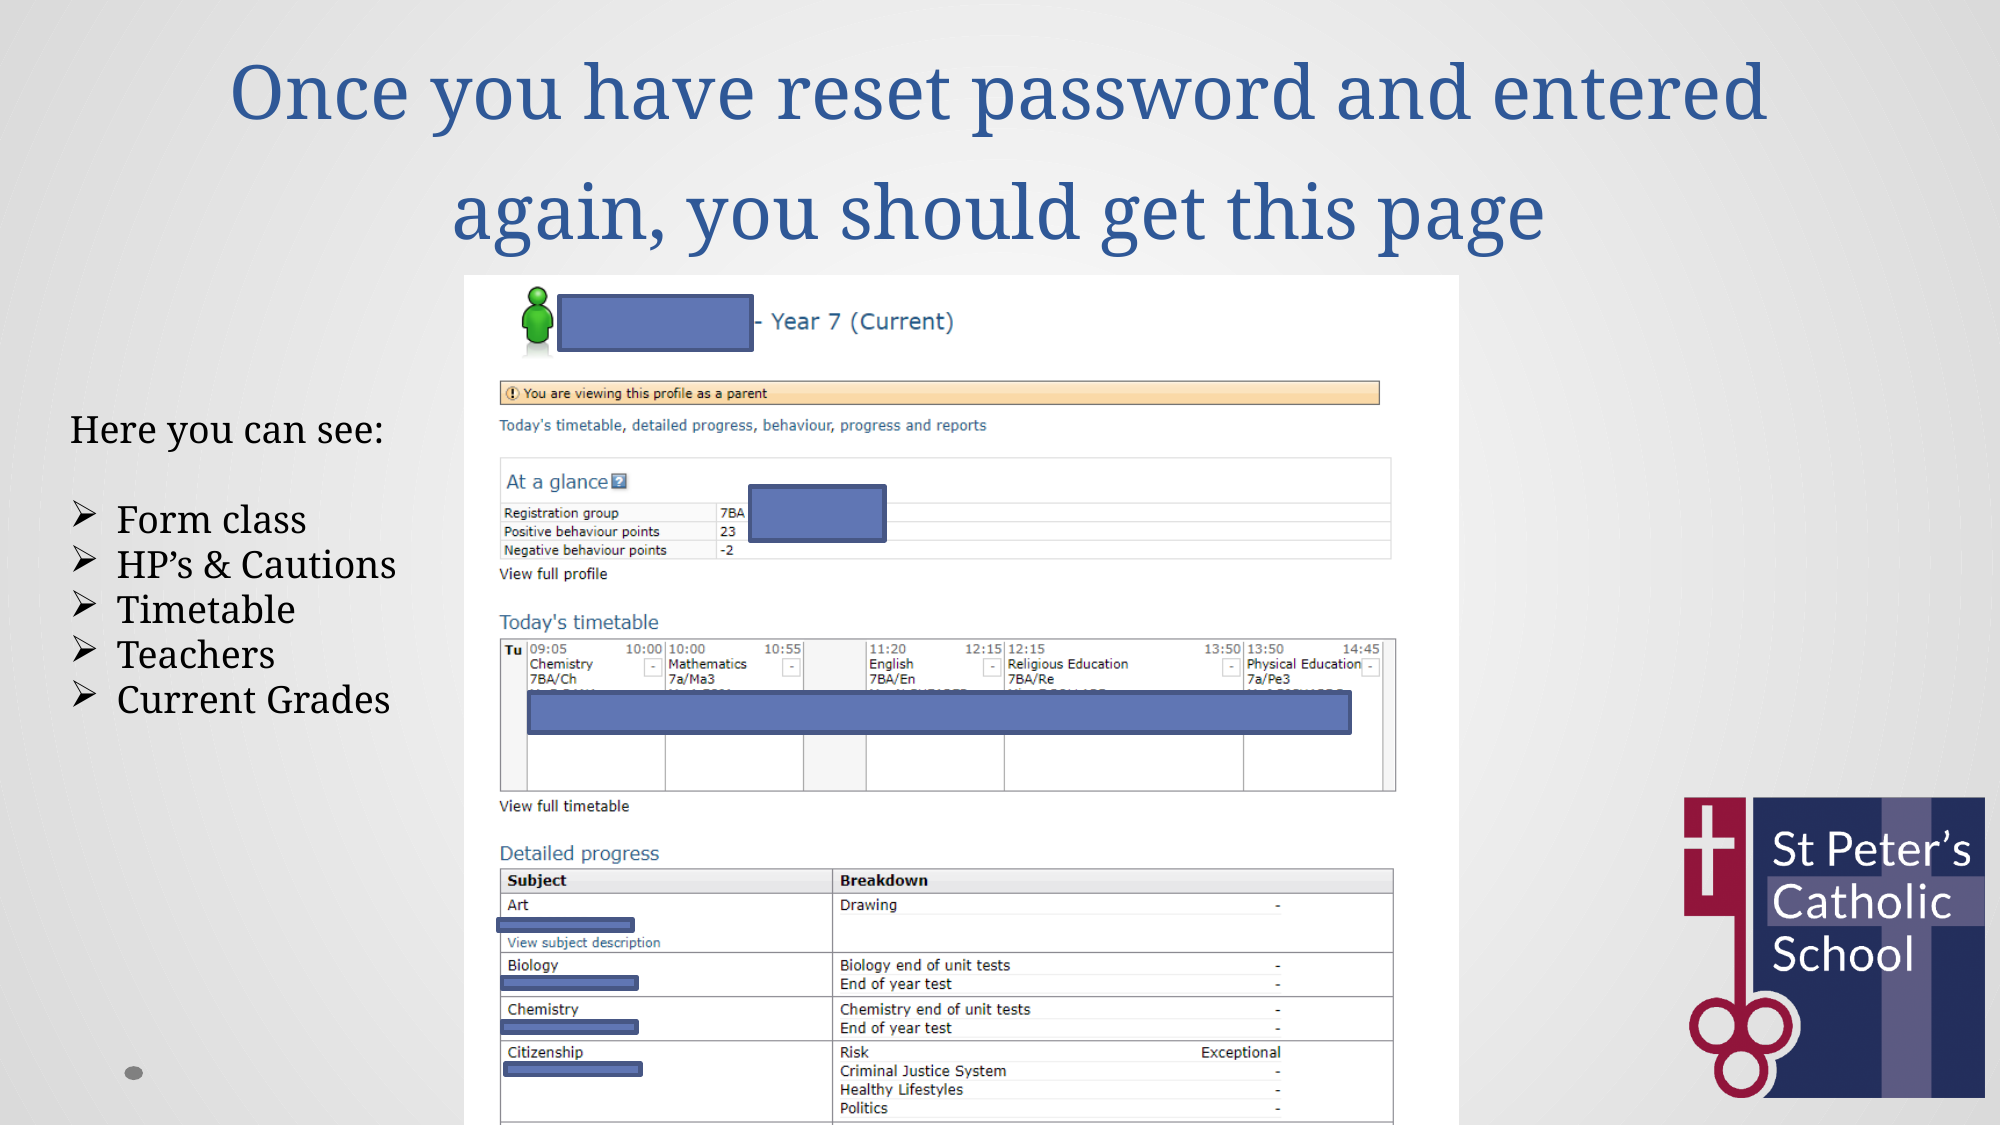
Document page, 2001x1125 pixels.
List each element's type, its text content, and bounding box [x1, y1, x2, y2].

text_box Here you can see: Form class HP’s & Cautions Timetable Teachers Current Grades [55, 398, 422, 729]
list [464, 275, 1459, 1125]
picture [1669, 782, 2000, 1113]
title Once you have reset password and entered again, you should get this page [99, 0, 1900, 263]
